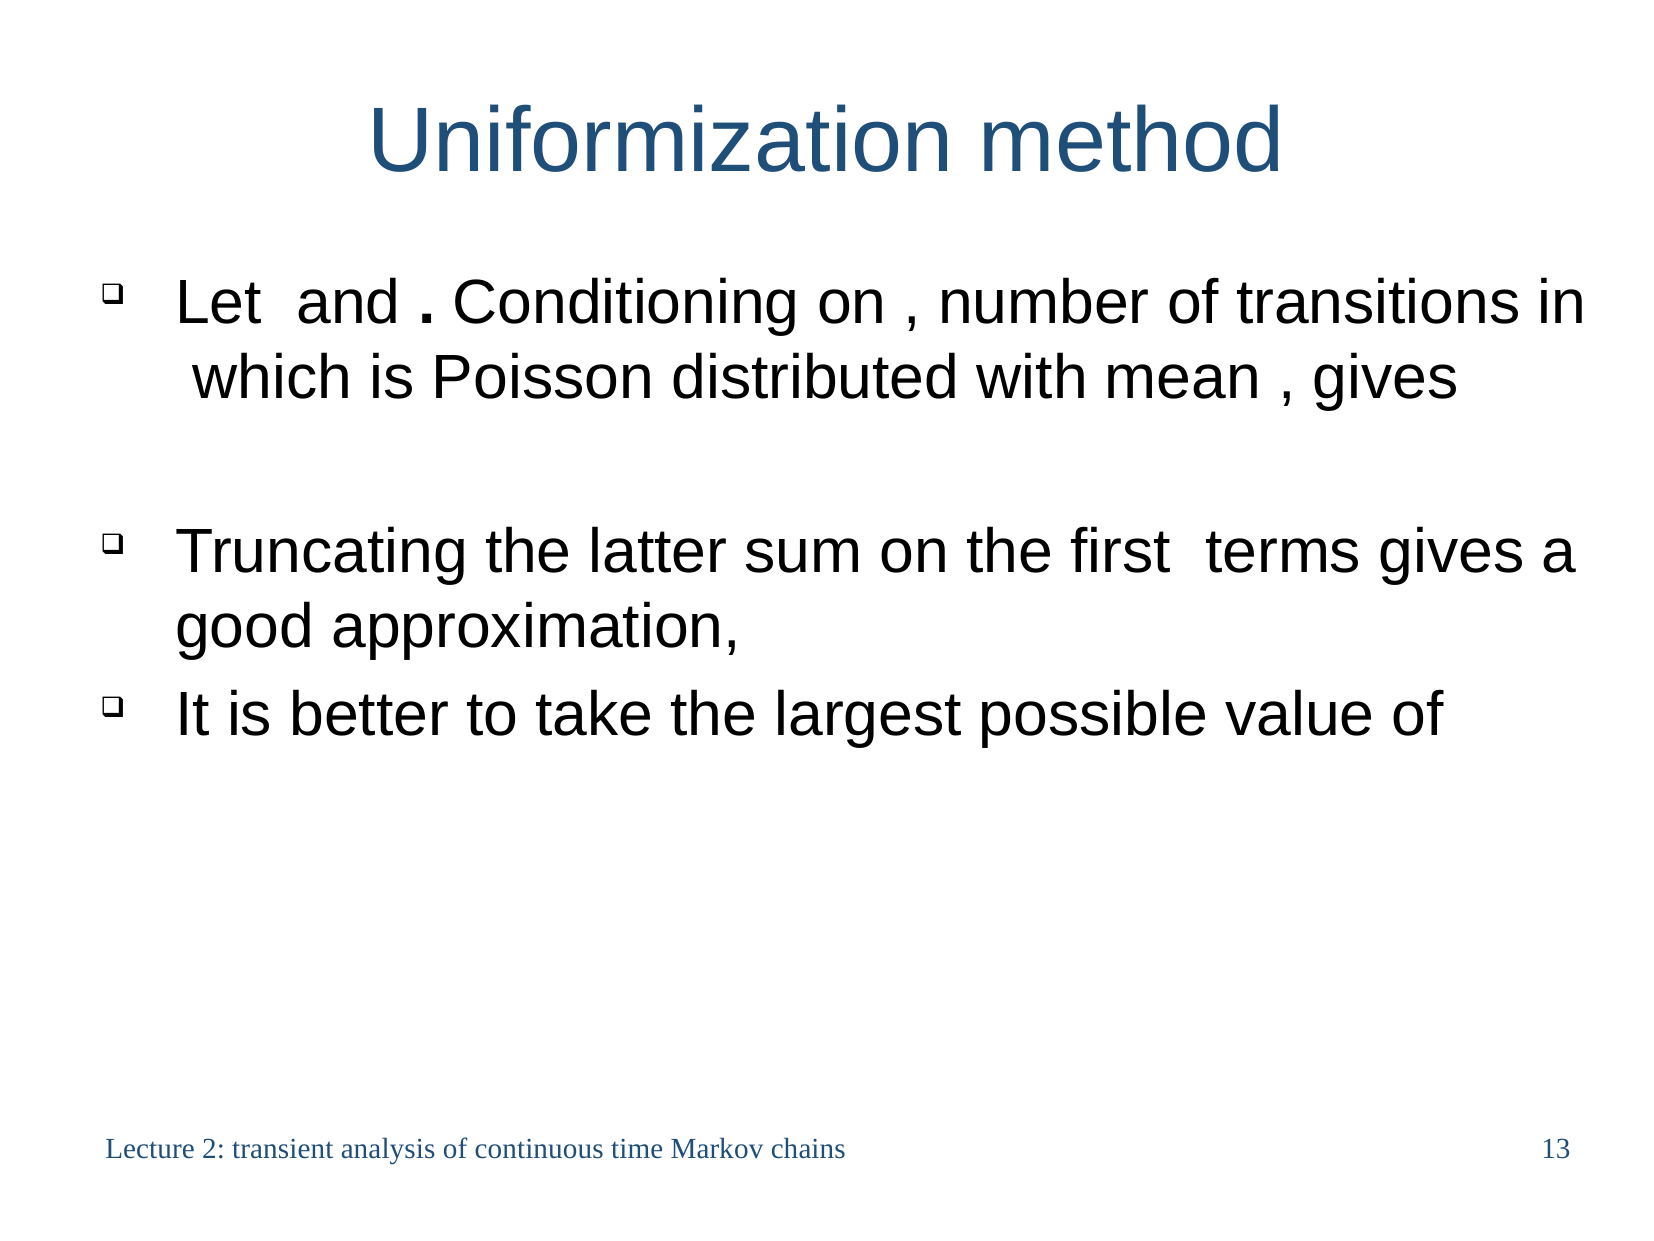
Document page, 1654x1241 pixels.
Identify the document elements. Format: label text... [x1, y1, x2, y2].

title Uniformization method [82, 31, 1571, 239]
slide_number 13 [1185, 1129, 1571, 1216]
footer Lecture 2: transient analysis of continuous time Markov chains [44, 1129, 908, 1215]
